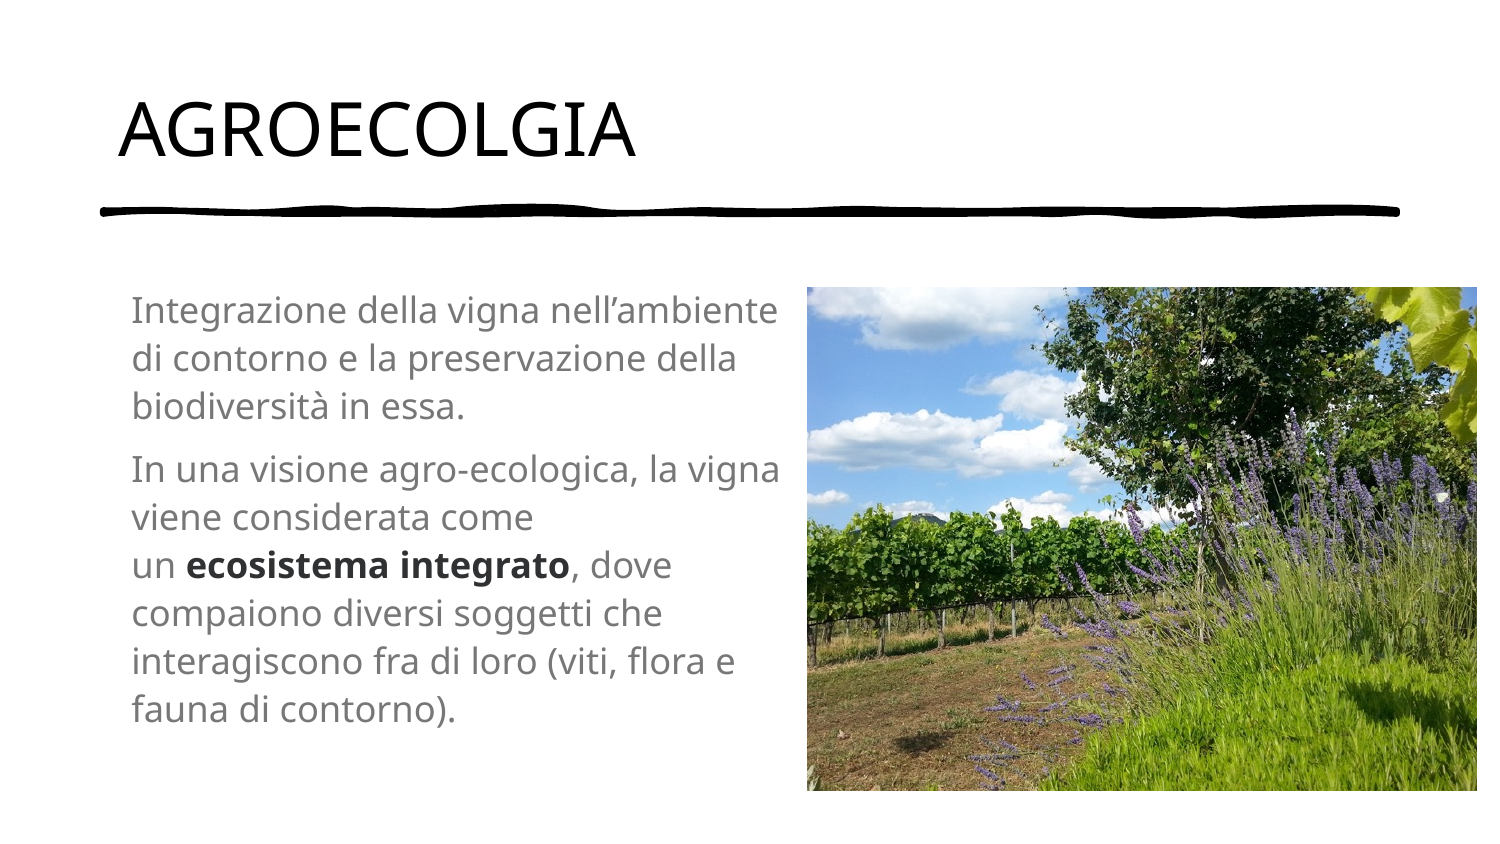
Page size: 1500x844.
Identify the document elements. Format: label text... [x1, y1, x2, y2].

list Integrazione della vigna nell’ambiente di contorno e la preservazione della biodiversità in essa. In una visione agro-ecologica, la vigna viene considerata come un ecosistema integrato, dove compaiono diversi soggetti che interagiscono fra di loro (viti, flora e fauna di contorno). [116, 275, 808, 779]
picture [807, 287, 1477, 791]
title AGROECOLGIA [103, 44, 1397, 208]
